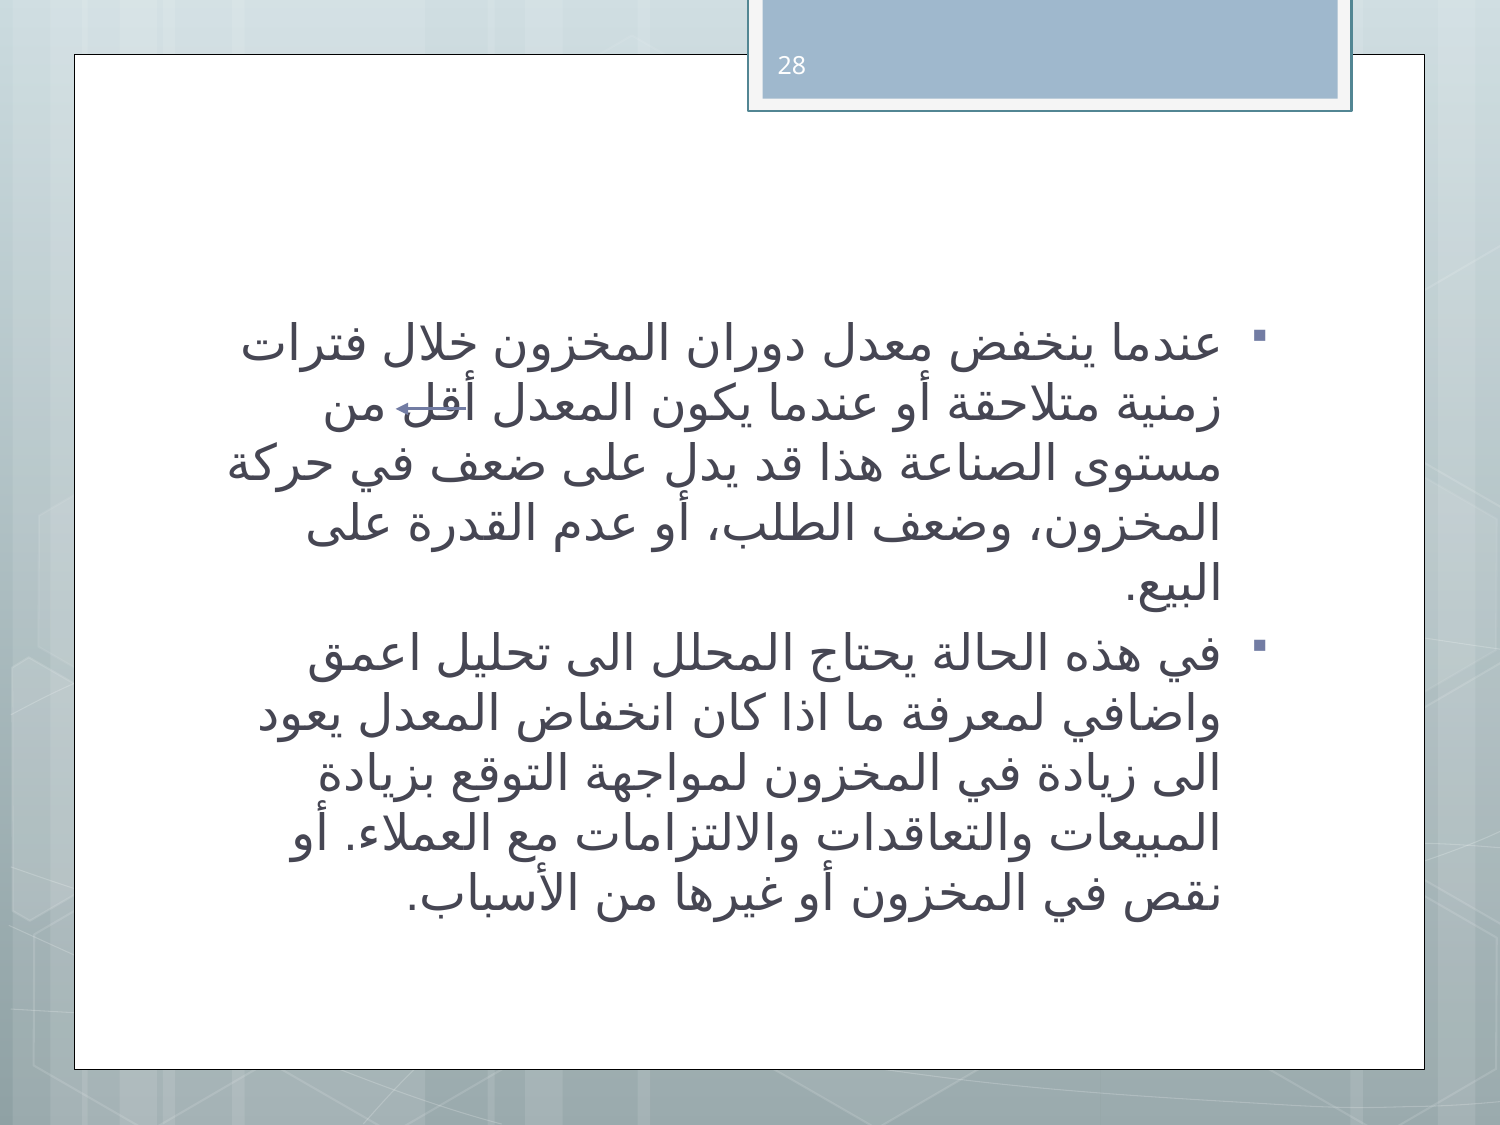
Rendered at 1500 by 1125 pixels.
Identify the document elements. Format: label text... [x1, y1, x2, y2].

slide_number 28 [762, 36, 982, 97]
list عندما ينخفض معدل دوران المخزون خلال فترات زمنية متلاحقة أو عندما يكون المعدل أقل من مستوى الصناعة هذا قد يدل على ضعف في حركة المخزون، وضعف الطلب، أو عدم القدرة على البيع. في هذه الحالة يحتاج المحلل الى تحليل اعمق واضافي لمعرفة ما اذا كان انخفاض المعدل يعود الى زيادة في المخزون لمواجهة التوقع بزيادة المبيعات والتعاقدات والالتزامات مع العملاء. أو نقص في المخزون أو غيرها من الأسباب. [183, 302, 1295, 879]
